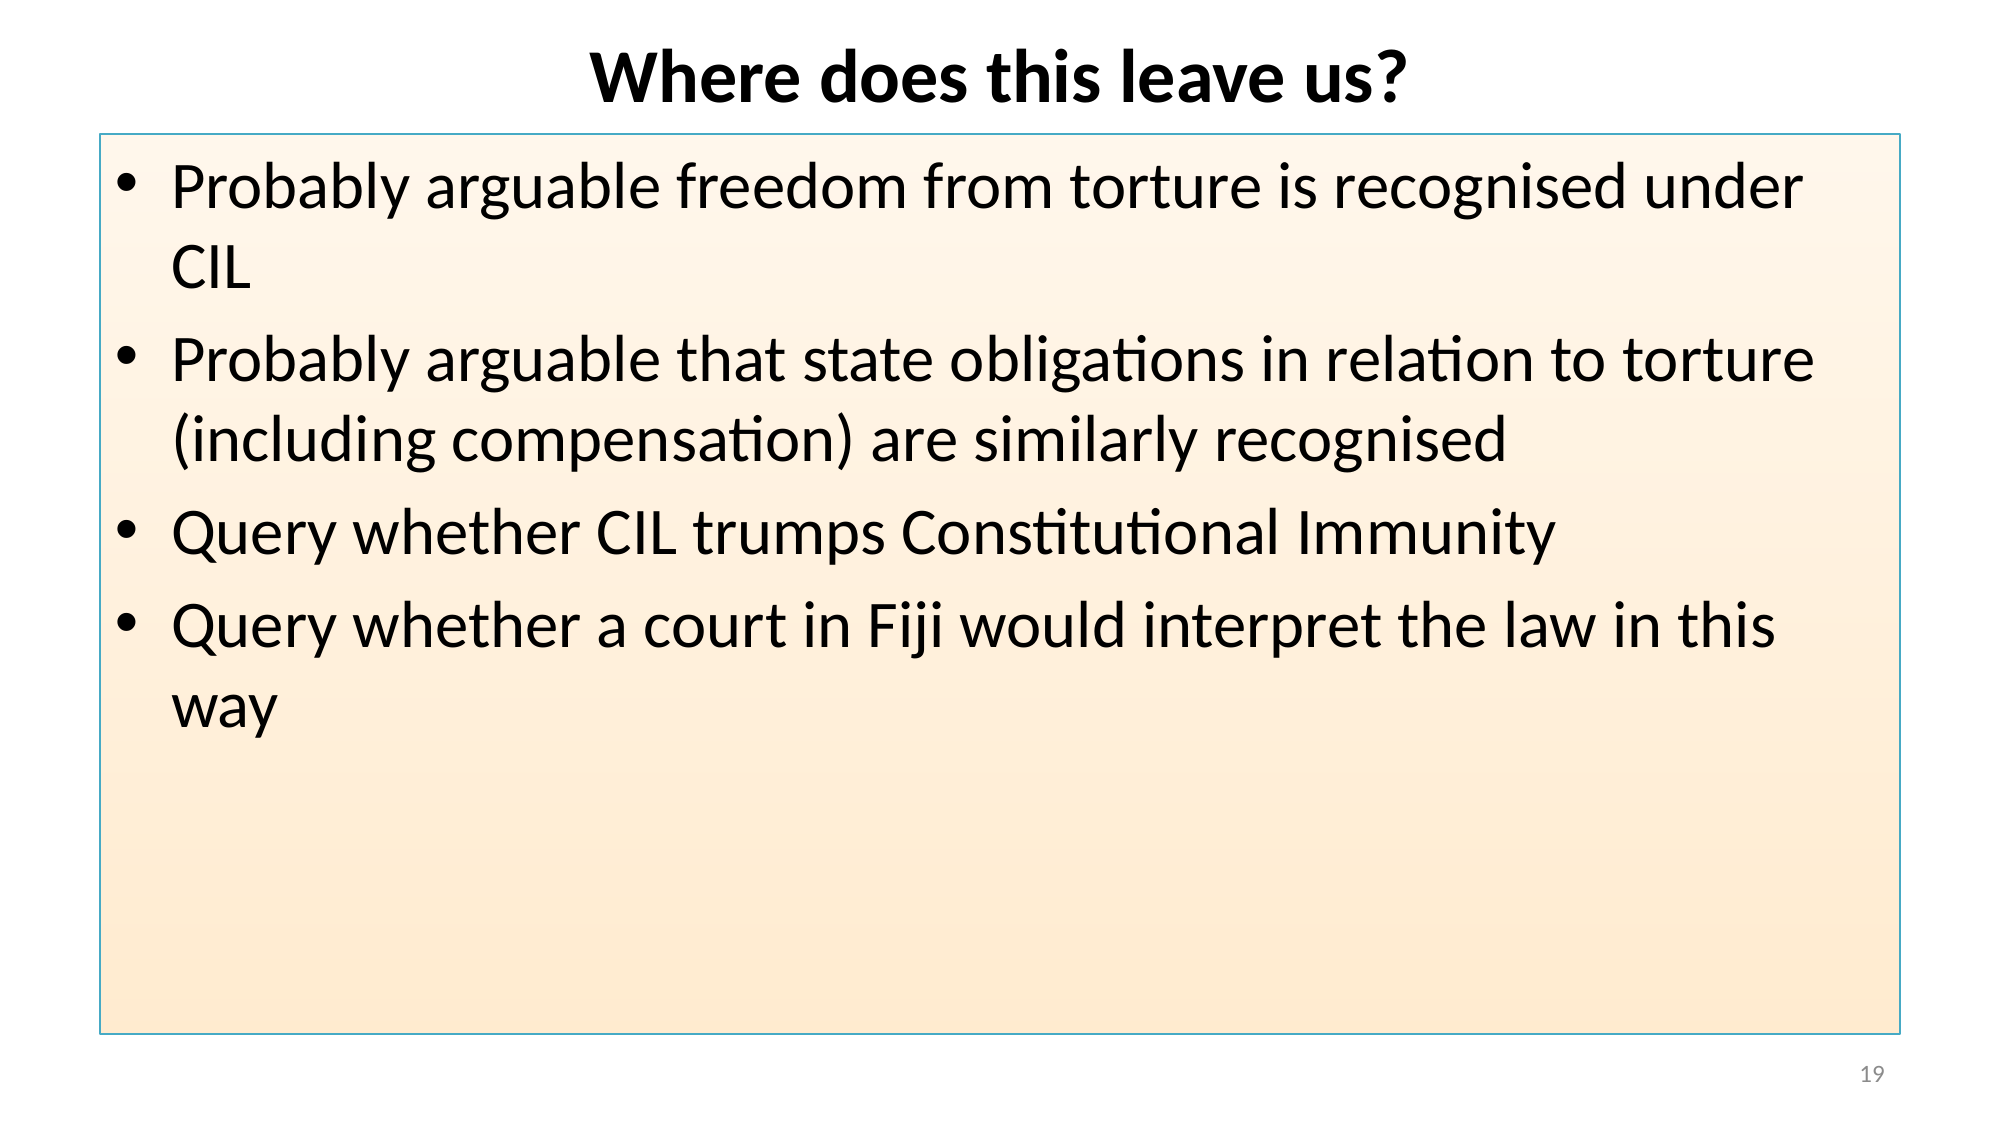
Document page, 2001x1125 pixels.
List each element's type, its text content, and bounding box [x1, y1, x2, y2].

slide_number 19 [1433, 1042, 1900, 1103]
list Probably arguable freedom from torture is recognised under CIL Probably arguable that state obligations in relation to torture (including compensation) are similarly recognised Query whether CIL trumps Constitutional Immunity Query whether a court in Fiji would interpret the law in this way [99, 133, 1901, 1035]
title Where does this leave us? [99, 19, 1900, 126]
